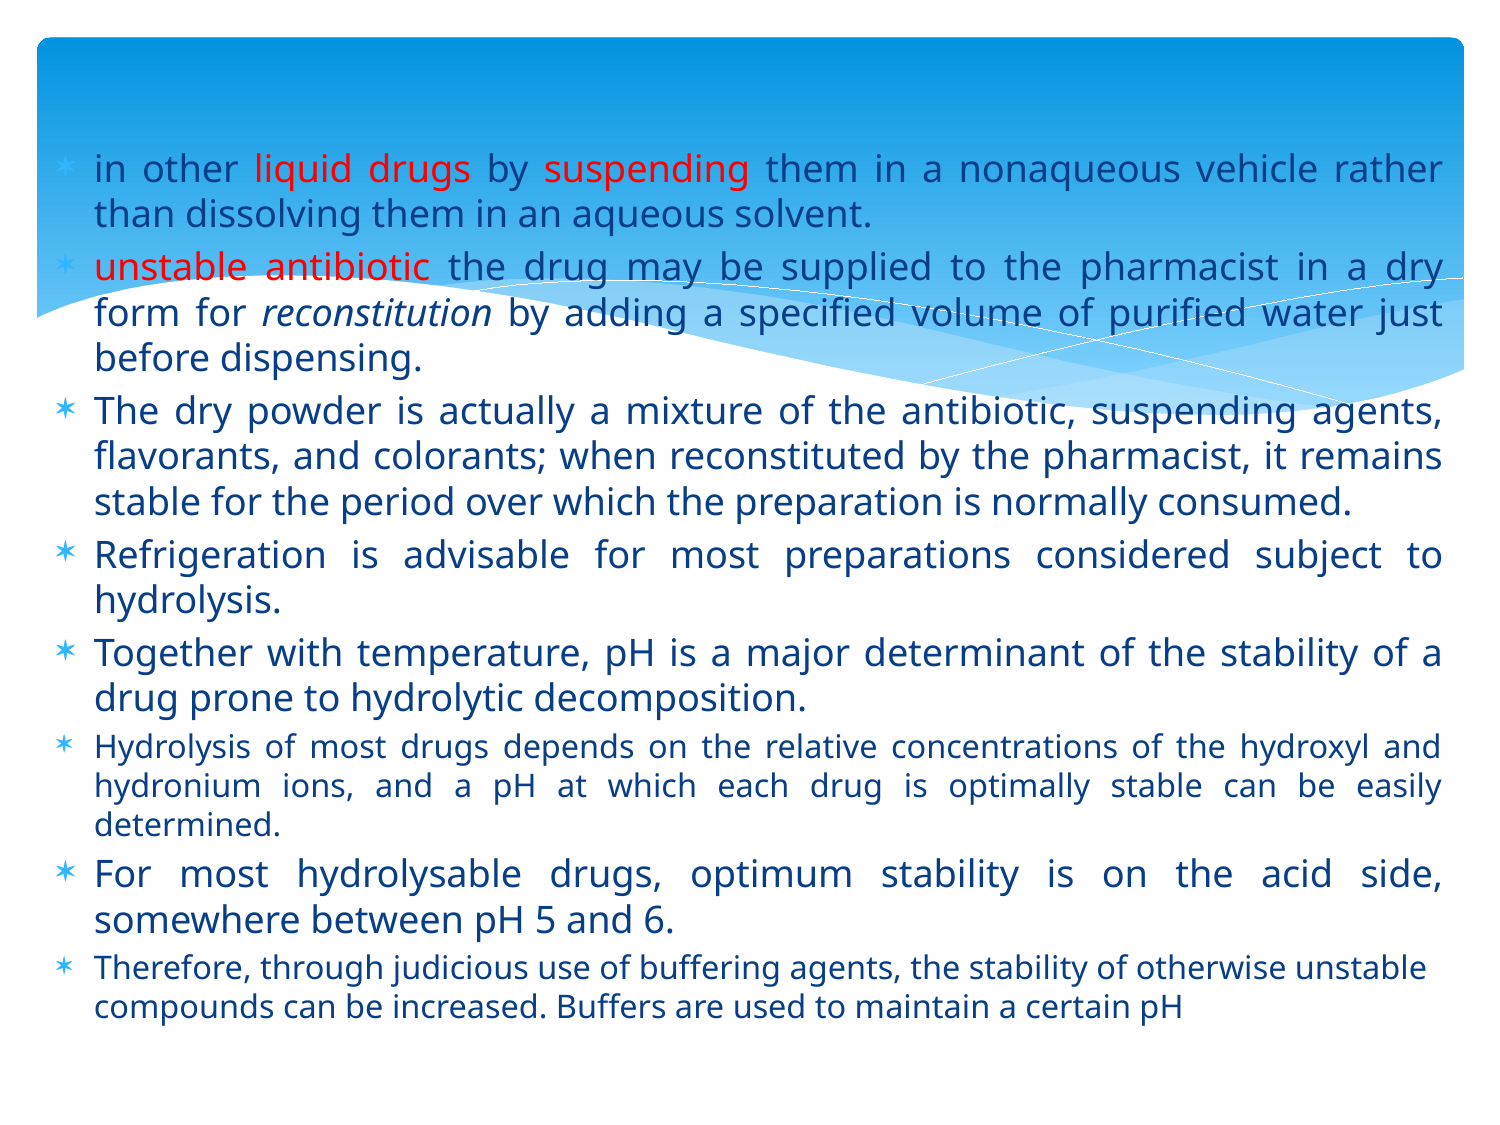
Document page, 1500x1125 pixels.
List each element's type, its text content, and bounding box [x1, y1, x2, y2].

list in other liquid drugs by suspending them in a nonaqueous vehicle rather than dissolving them in an aqueous solvent. unstable antibiotic the drug may be supplied to the pharmacist in a dry form for reconstitution by adding a specified volume of purified water just before dispensing. The dry powder is actually a mixture of the antibiotic, suspending agents, flavorants, and colorants; when reconstituted by the pharmacist, it remains stable for the period over which the preparation is normally consumed. Refrigeration is advisable for most preparations considered subject to hydrolysis. Together with temperature, pH is a major determinant of the stability of a drug prone to hydrolytic decomposition. Hydrolysis of most drugs depends on the relative concentrations of the hydroxyl and hydronium ions, and a pH at which each drug is optimally stable can be easily determined. For most hydrolysable drugs, optimum stability is on the acid side, somewhere between pH 5 and 6. Therefore, through judicious use of buffering agents, the stability of otherwise unstable compounds can be increased. Buffers are used to maintain a certain pH [41, 137, 1459, 1083]
